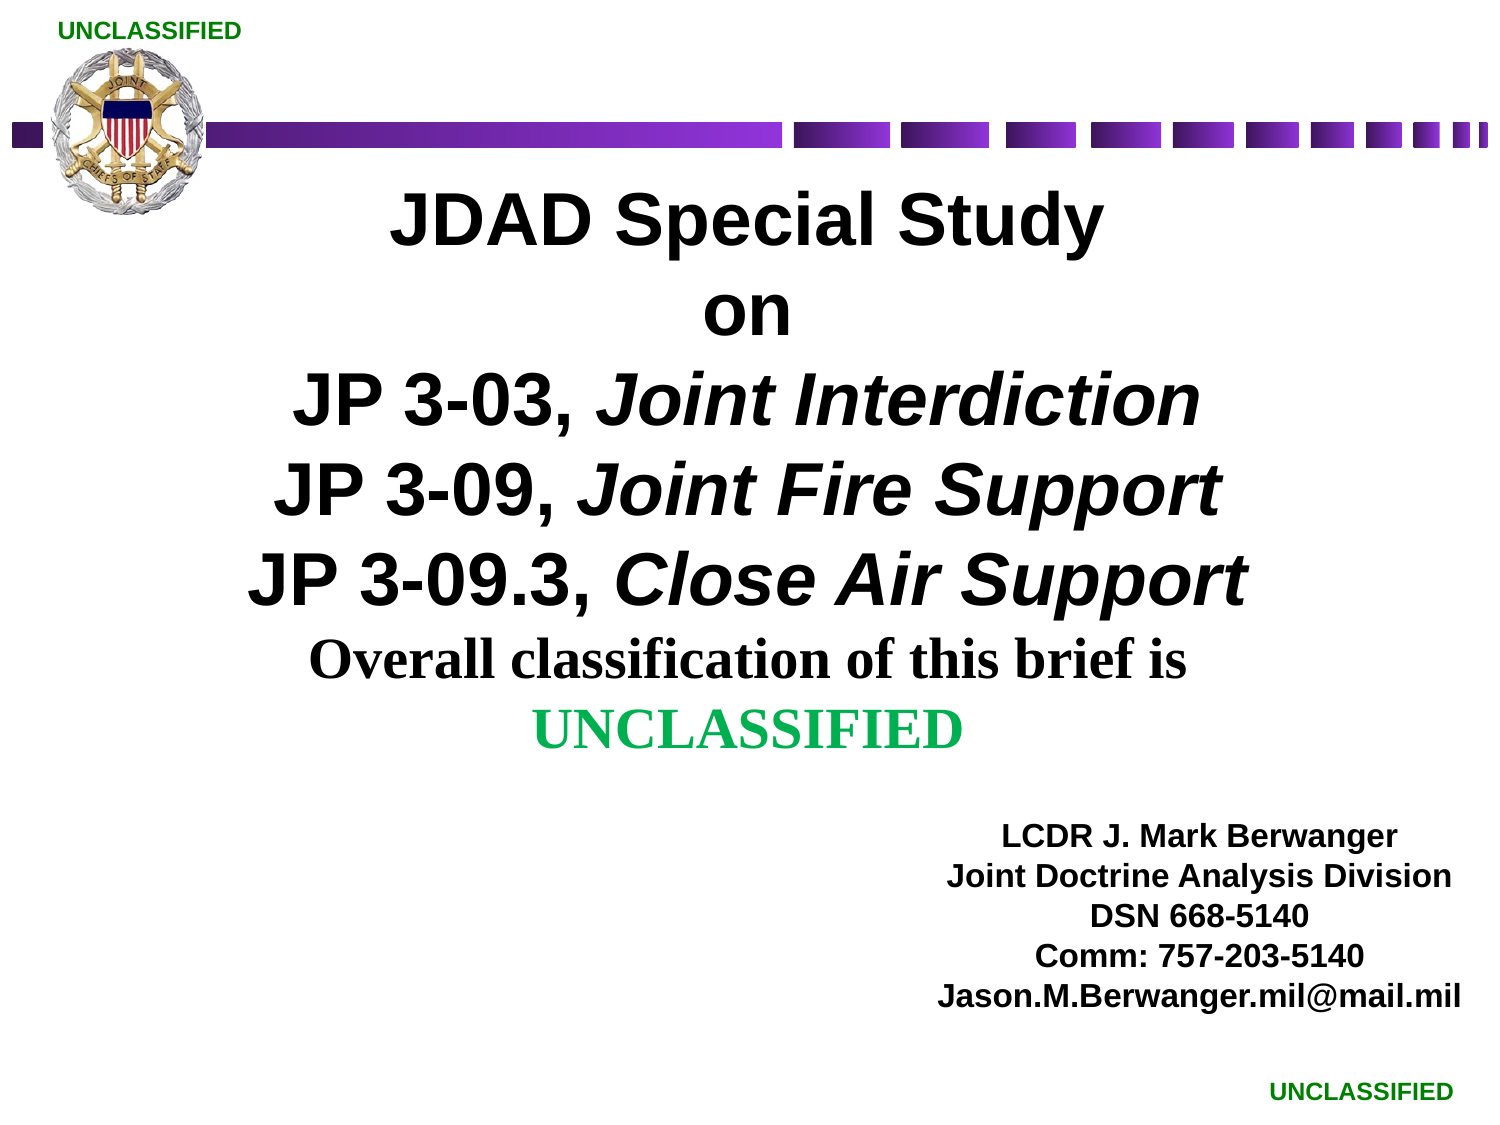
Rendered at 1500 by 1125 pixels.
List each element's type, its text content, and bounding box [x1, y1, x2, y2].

picture [43, 45, 206, 223]
text_box LCDR J. Mark Berwanger Joint Doctrine Analysis Division DSN 668-5140 Comm: 757-203-5140 Jason.M.Berwanger.mil@mail.mil [844, 806, 1500, 1072]
title JDAD Special Study on JP 3-03, Joint Interdiction JP 3-09, Joint Fire Support JP 3-09.3, Close Air Support Overall classification of this brief is UNCLASSIFIED [91, 162, 1405, 769]
